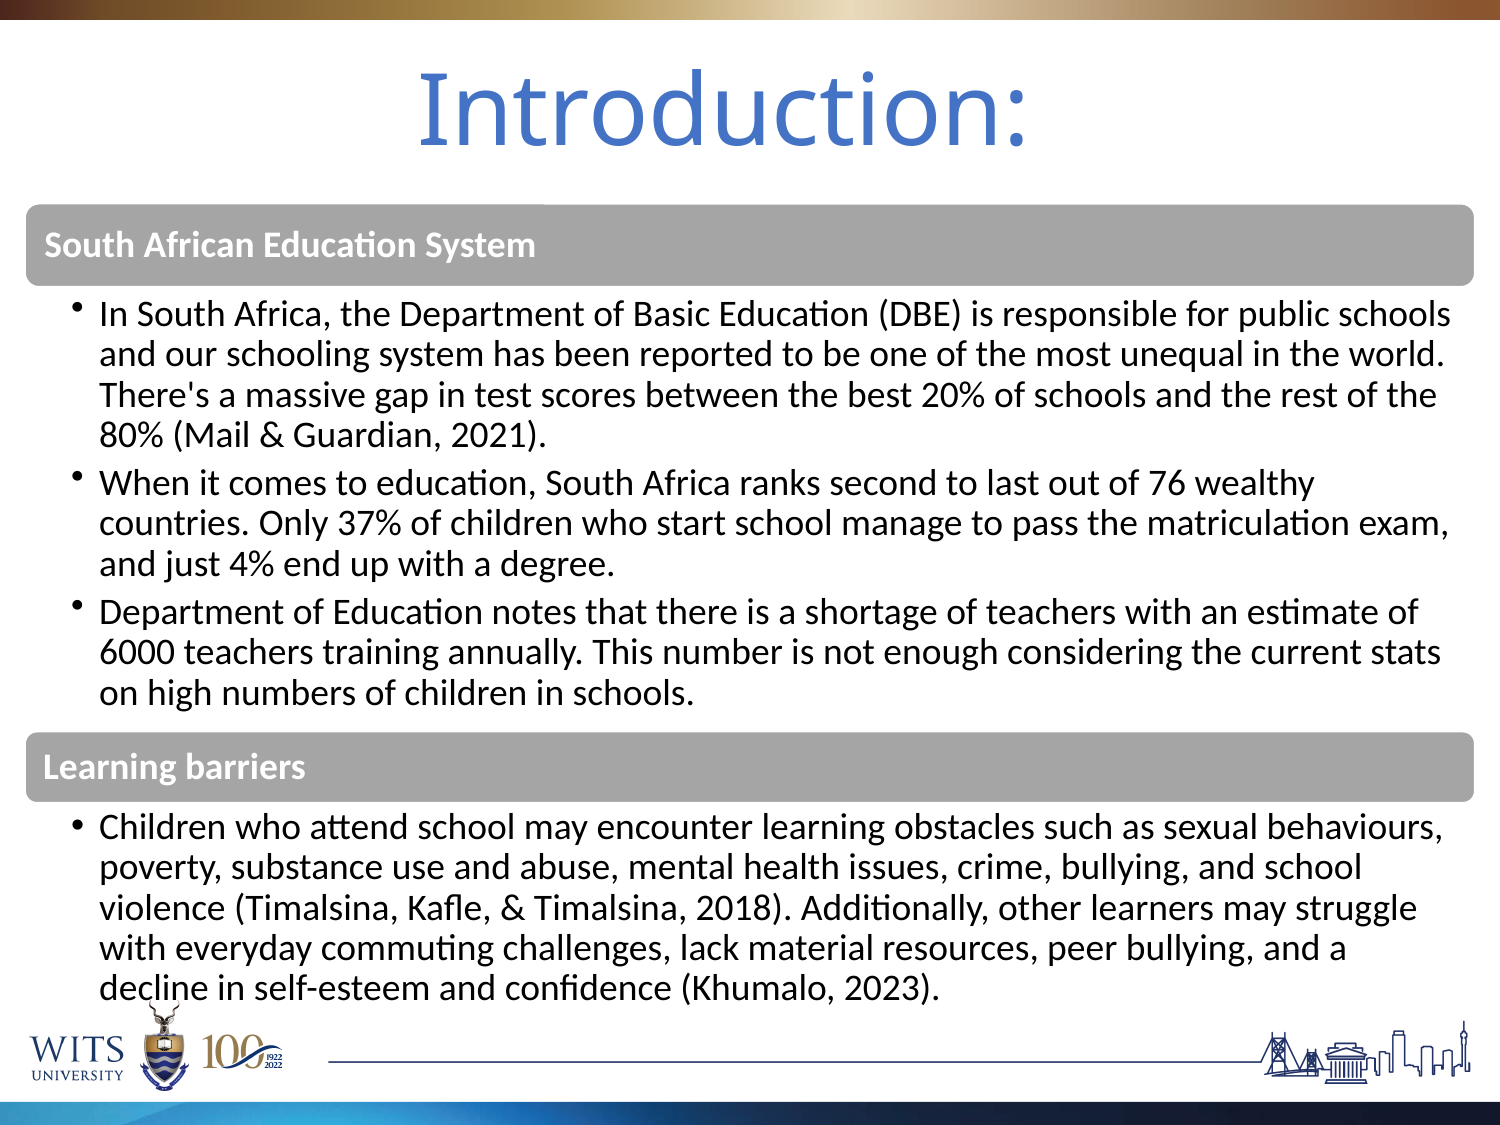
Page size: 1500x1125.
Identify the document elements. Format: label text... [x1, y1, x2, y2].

text_box Introduction: [85, 51, 1415, 151]
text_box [24, 151, 1475, 1074]
picture [0, 0, 1500, 1125]
